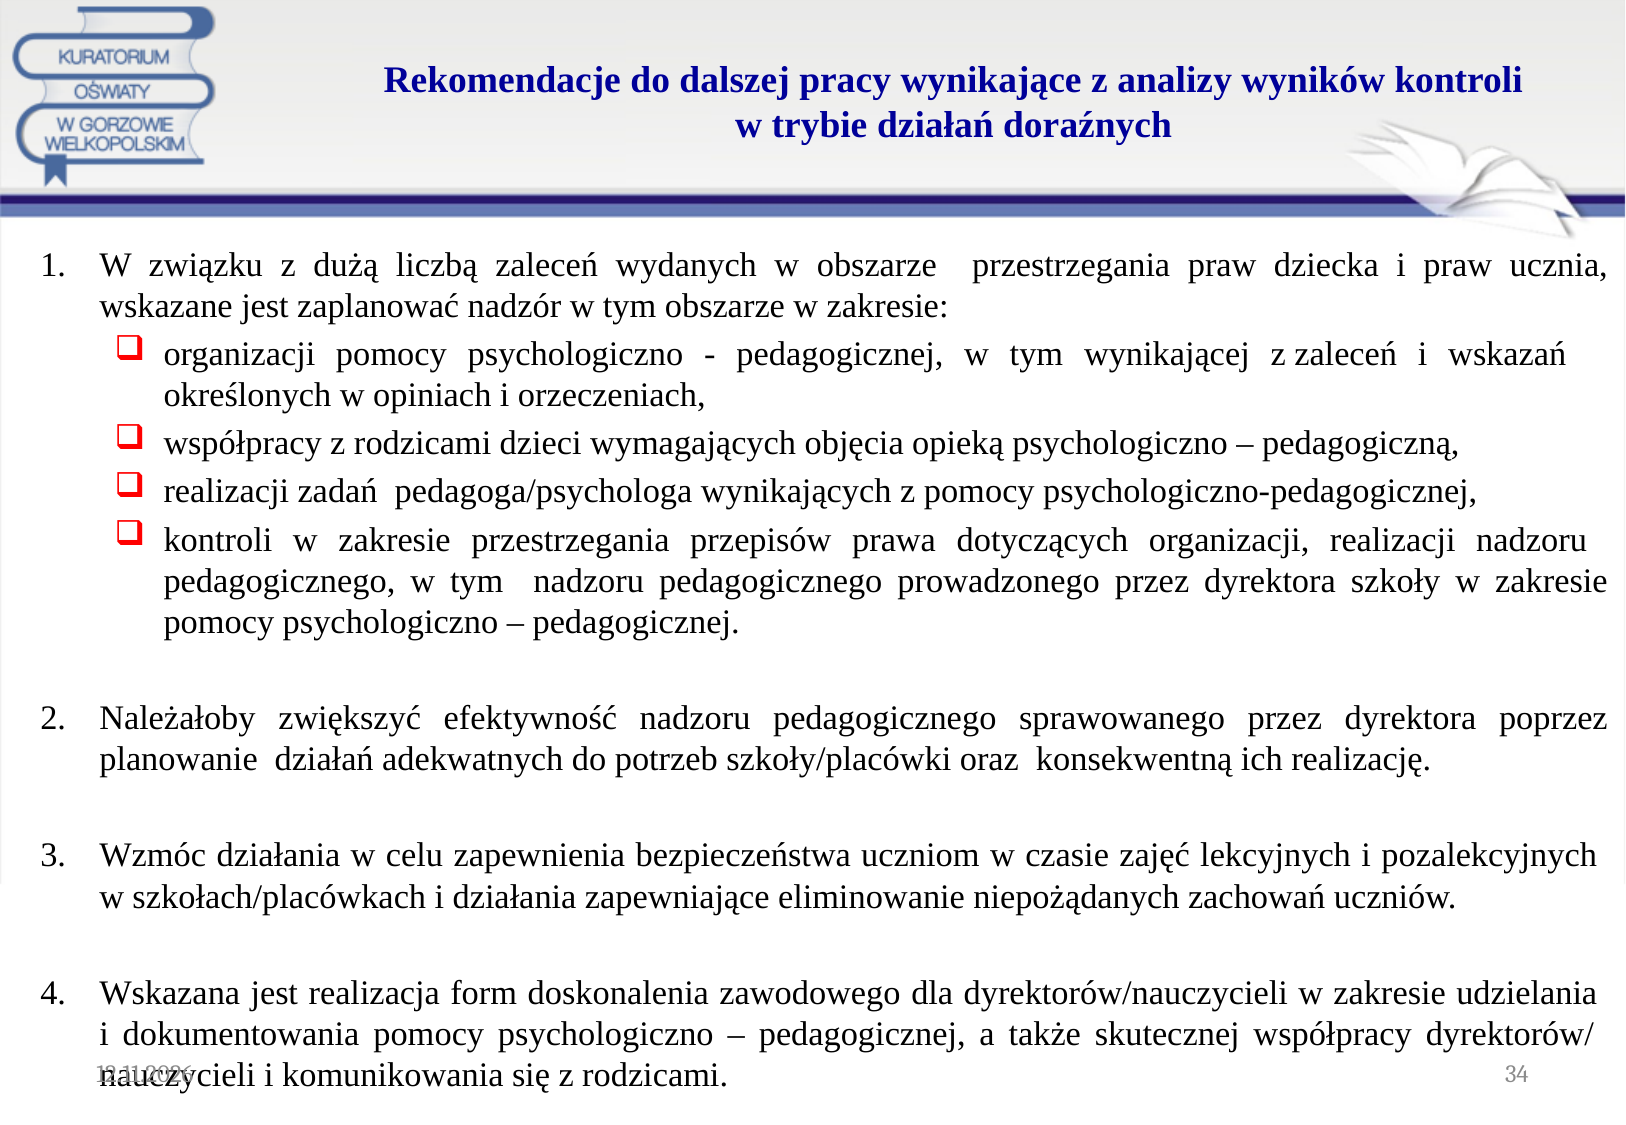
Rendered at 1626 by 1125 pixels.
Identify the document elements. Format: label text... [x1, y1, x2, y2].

list W związku z dużą liczbą zaleceń wydanych w obszarze przestrzegania praw dziecka i praw ucznia, wskazane jest zaplanować nadzór w tym obszarze w zakresie: organizacji pomocy psychologiczno - pedagogicznej, w tym wynikającej z zaleceń i wskazań określonych w opiniach i orzeczeniach, współpracy z rodzicami dzieci wymagających objęcia opieką psychologiczno – pedagogiczną, realizacji zadań pedagoga/psychologa wynikających z pomocy psychologiczno-pedagogicznej, kontroli w zakresie przestrzegania przepisów prawa dotyczących organizacji, realizacji nadzoru pedagogicznego, w tym nadzoru pedagogicznego prowadzonego przez dyrektora szkoły w zakresie pomocy psychologiczno – pedagogicznej. Należałoby zwiększyć efektywność nadzoru pedagogicznego sprawowanego przez dyrektora poprzez planowanie działań adekwatnych do potrzeb szkoły/placówki oraz konsekwentną ich realizację. Wzmóc działania w celu zapewnienia bezpieczeństwa uczniom w czasie zajęć lekcyjnych i pozalekcyjnych w szkołach/placówkach i działania zapewniające eliminowanie niepożądanych zachowań uczniów. Wskazana jest realizacja form doskonalenia zawodowego dla dyrektorów/nauczycieli w zakresie udzielania i dokumentowania pomocy psychologiczno – pedagogicznej, a także skutecznej współpracy dyrektorów/ nauczycieli i komunikowania się z rodzicami. [25, 234, 1625, 1125]
title Rekomendacje do dalszej pracy wynikające z analizy wyników kontroli w trybie działań doraźnych [317, 23, 1600, 176]
slide_number 34 [1164, 1042, 1544, 1103]
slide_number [81, 1042, 461, 1103]
picture [0, 0, 1626, 1125]
